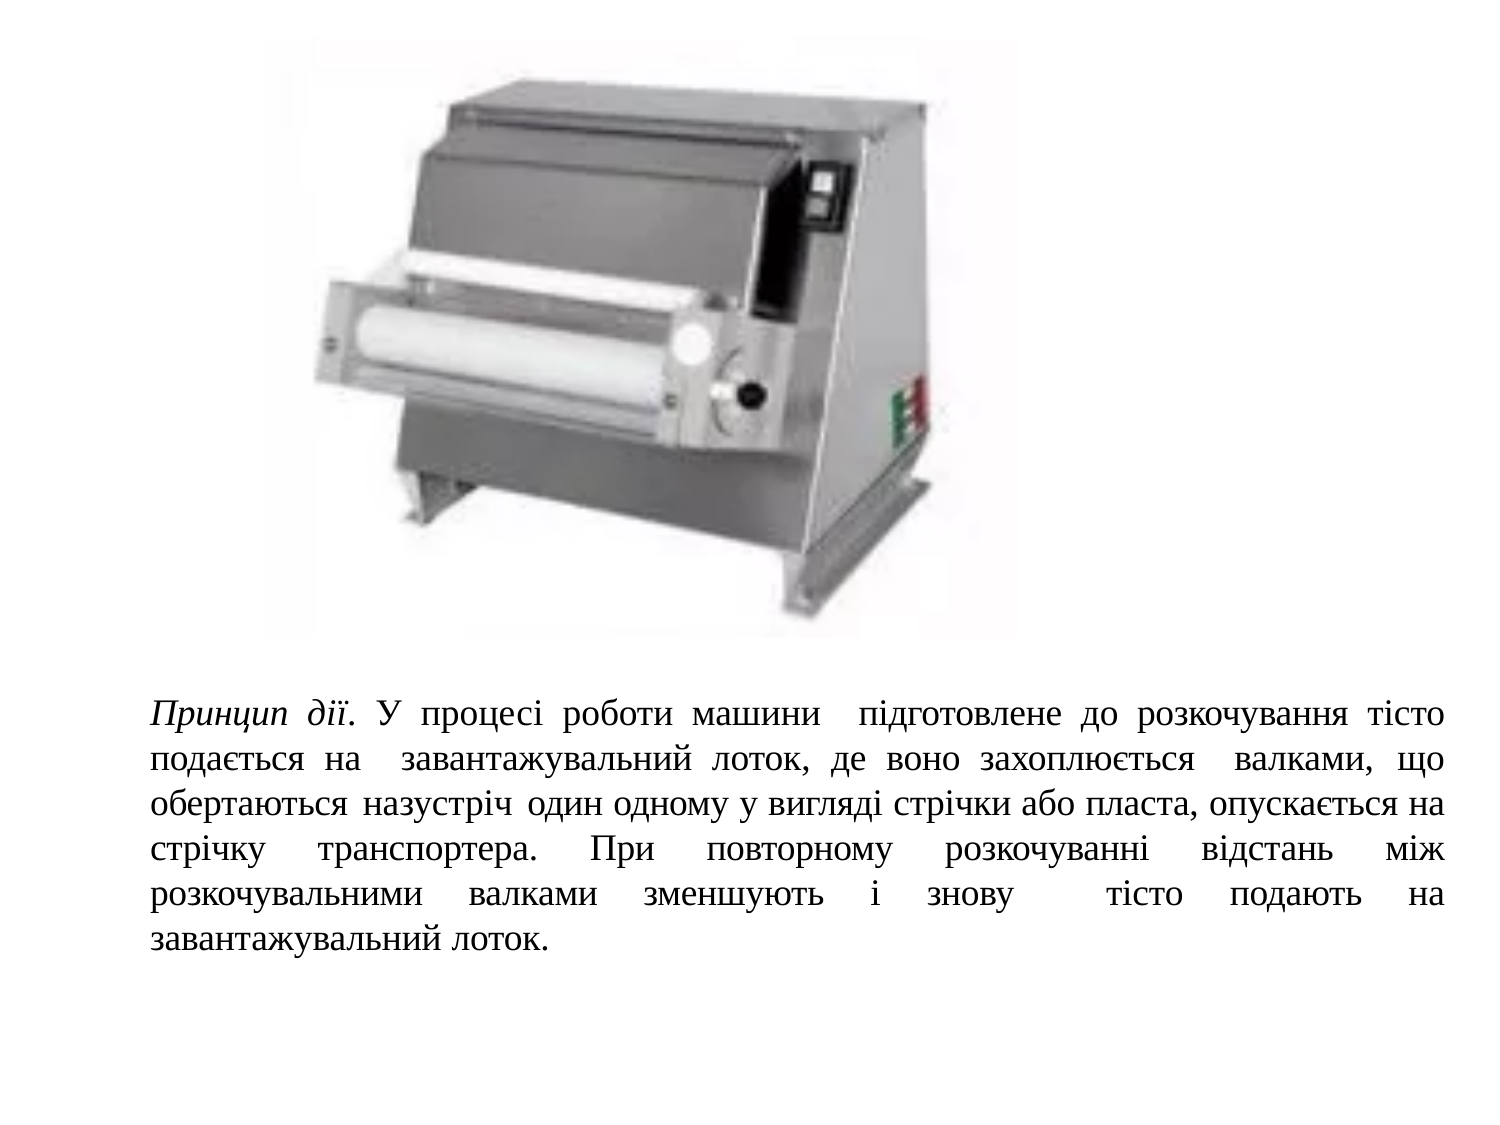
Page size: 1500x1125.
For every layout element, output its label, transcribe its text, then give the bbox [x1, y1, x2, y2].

list Принцип дії. У процесі роботи машини підготовлене до розкочування тісто подається на завантажувальний лоток, де воно захоплюється валками, що обертаються назустріч один одному у вигляді стрічки або пласта, опускається на стрічку транспортера. При повторному розкочуванні відстань між розкочувальними валками зменшують і знову тісто подають на завантажувальний лоток. [150, 687, 1446, 1052]
picture [262, 37, 1019, 638]
